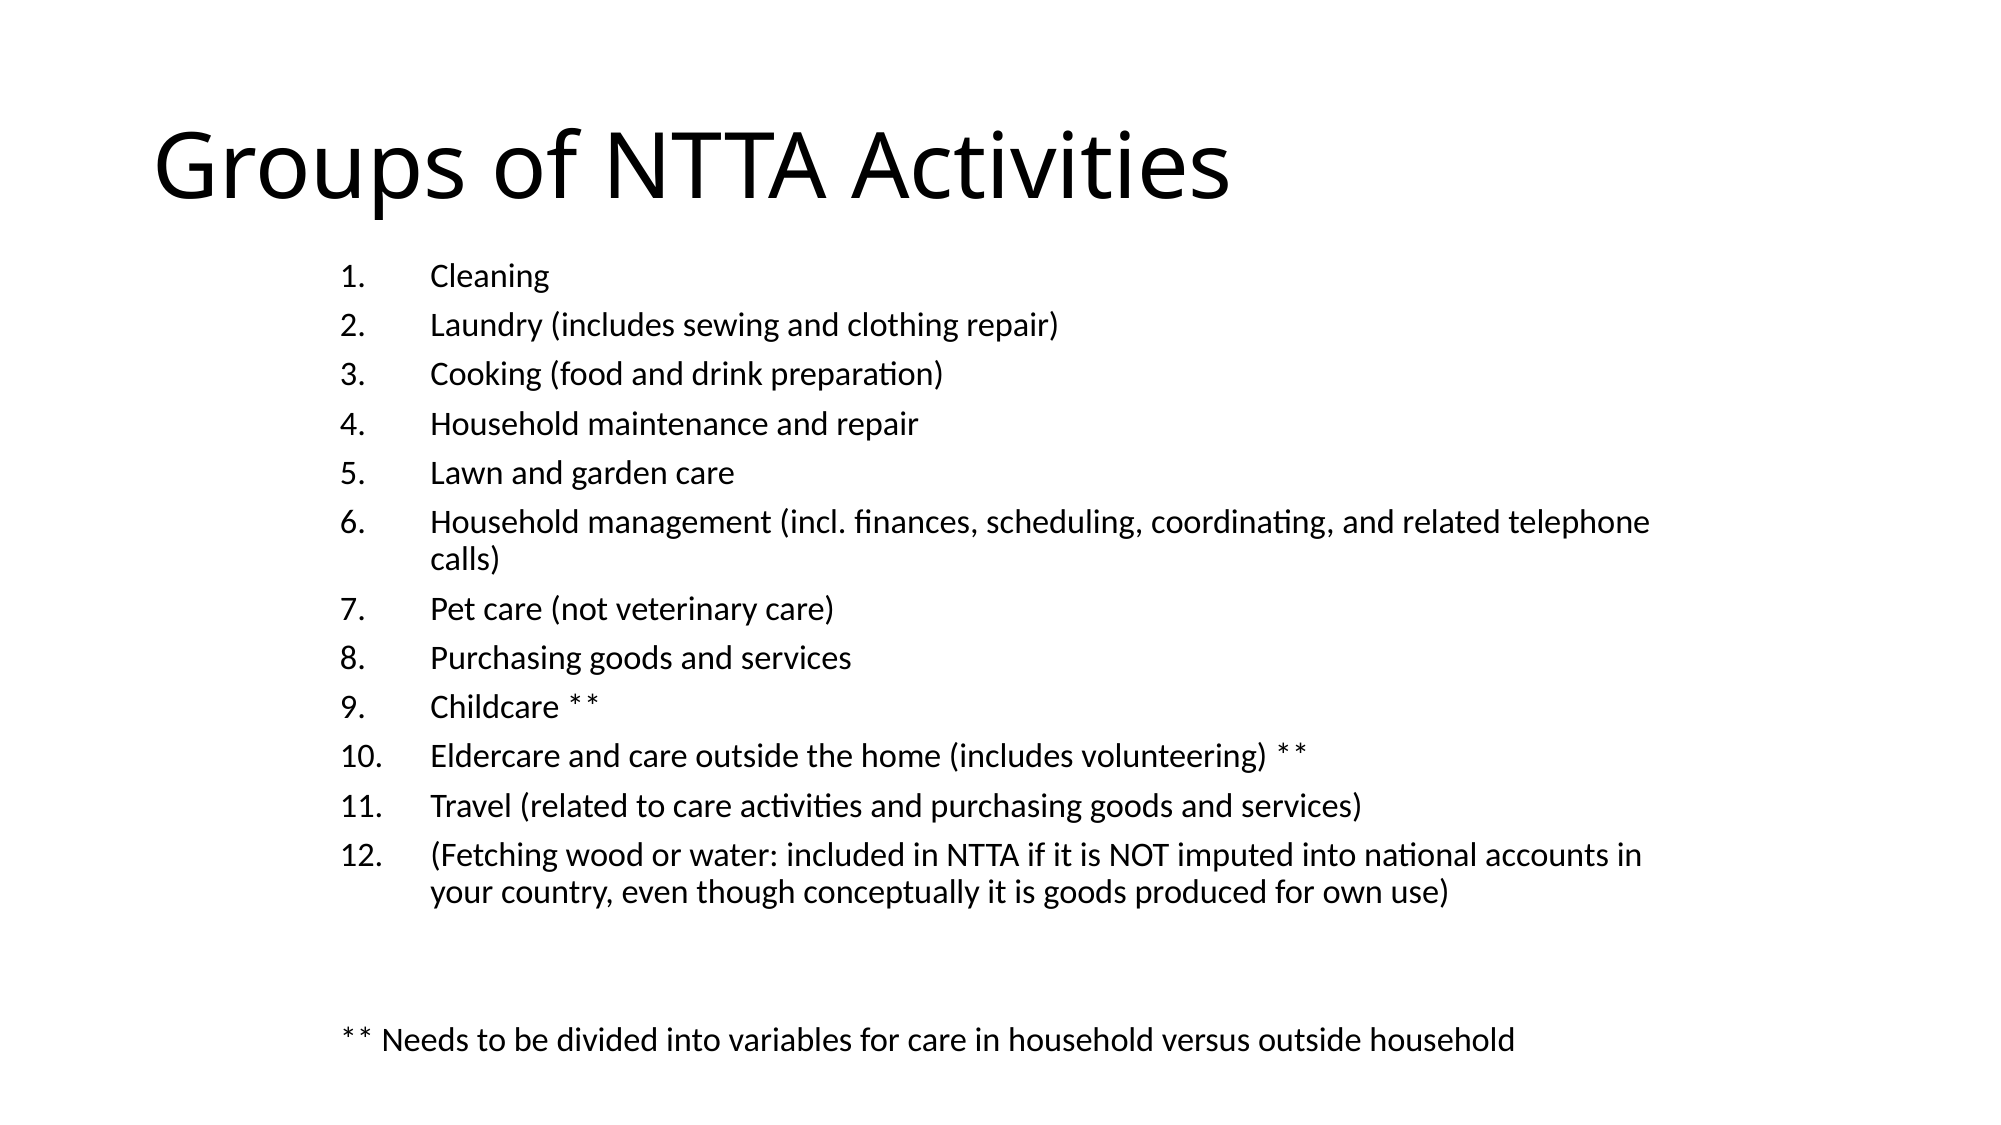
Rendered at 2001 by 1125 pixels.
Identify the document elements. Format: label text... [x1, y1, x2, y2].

list Cleaning Laundry (includes sewing and clothing repair) Cooking (food and drink preparation) Household maintenance and repair Lawn and garden care Household management (incl. finances, scheduling, coordinating, and related telephone calls) Pet care (not veterinary care) Purchasing goods and services Childcare ** Eldercare and care outside the home (includes volunteering) ** Travel (related to care activities and purchasing goods and services) (Fetching wood or water: included in NTTA if it is NOT imputed into national accounts in your country, even though conceptually it is goods produced for own use) ** Needs to be divided into variables for care in household versus outside household [324, 249, 1675, 1075]
title Groups of NTTA Activities [137, 59, 1863, 278]
